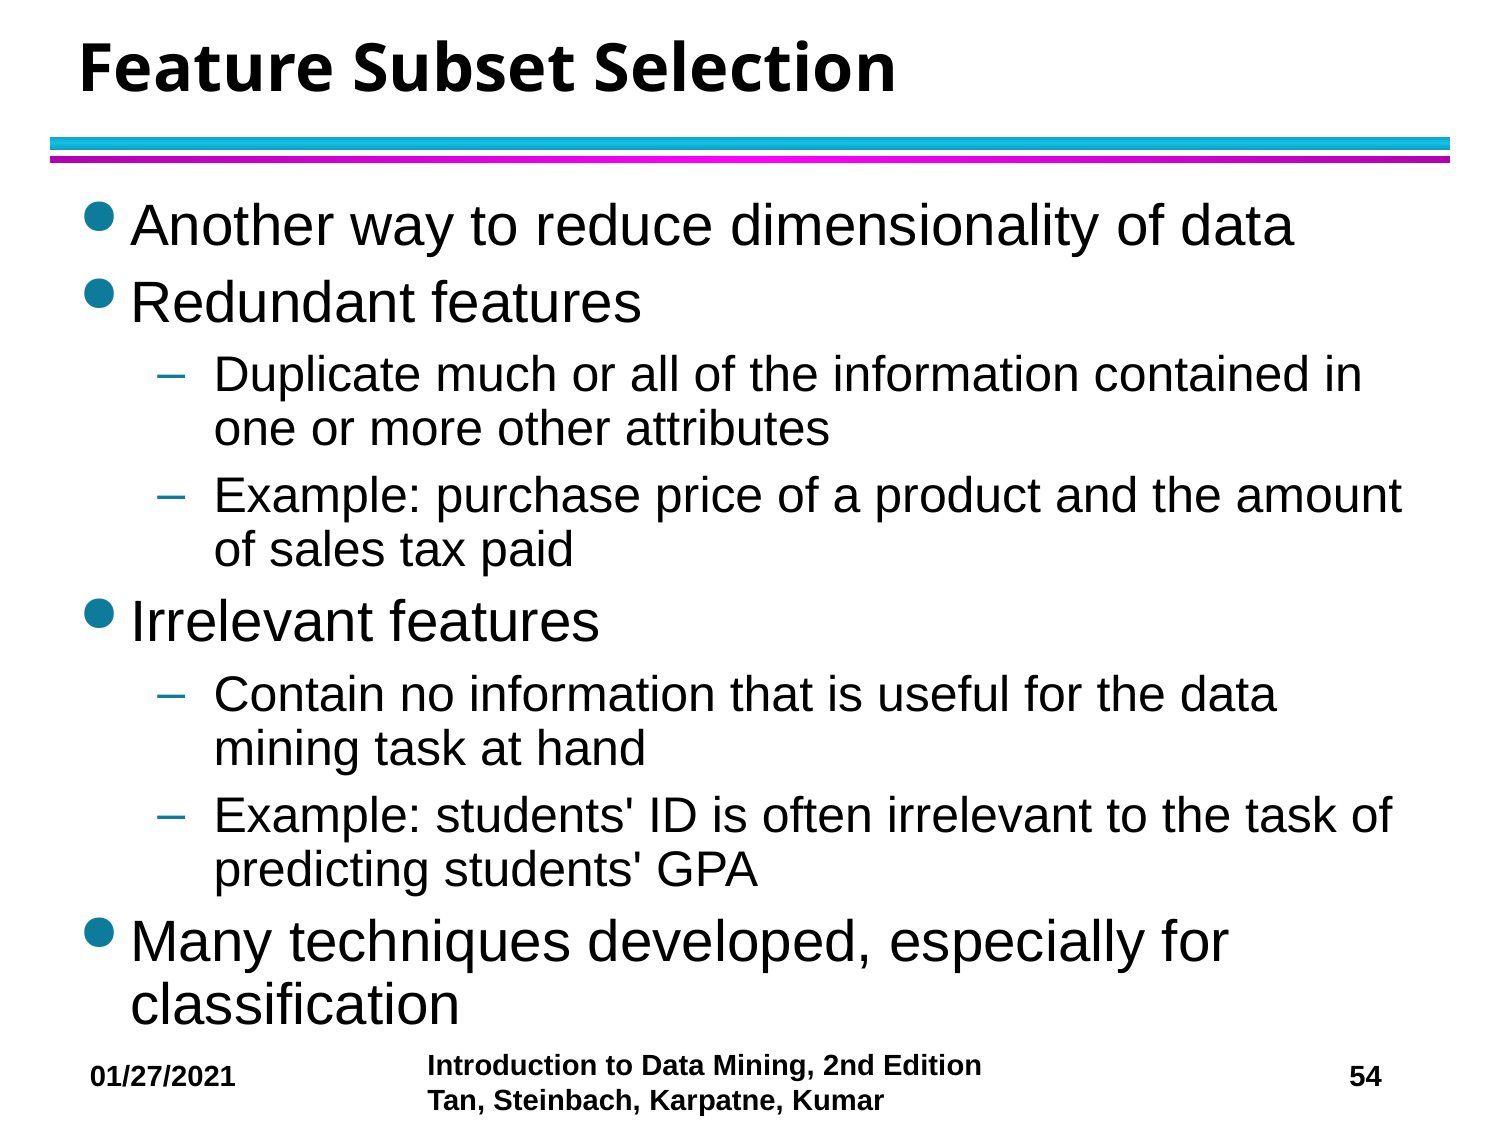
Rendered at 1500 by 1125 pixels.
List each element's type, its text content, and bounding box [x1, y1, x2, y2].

text_box [275, 600, 538, 650]
text_box [281, 981, 312, 1032]
list Another way to reduce dimensionality of data Redundant features Duplicate much or all of the information contained in one or more other attributes Example: purchase price of a product and the amount of sales tax paid Irrelevant features Contain no information that is useful for the data mining task at hand Example: students' ID is often irrelevant to the task of predicting students' GPA Many techniques developed, especially for classification [67, 187, 1432, 1038]
title Feature Subset Selection [62, 24, 1421, 113]
